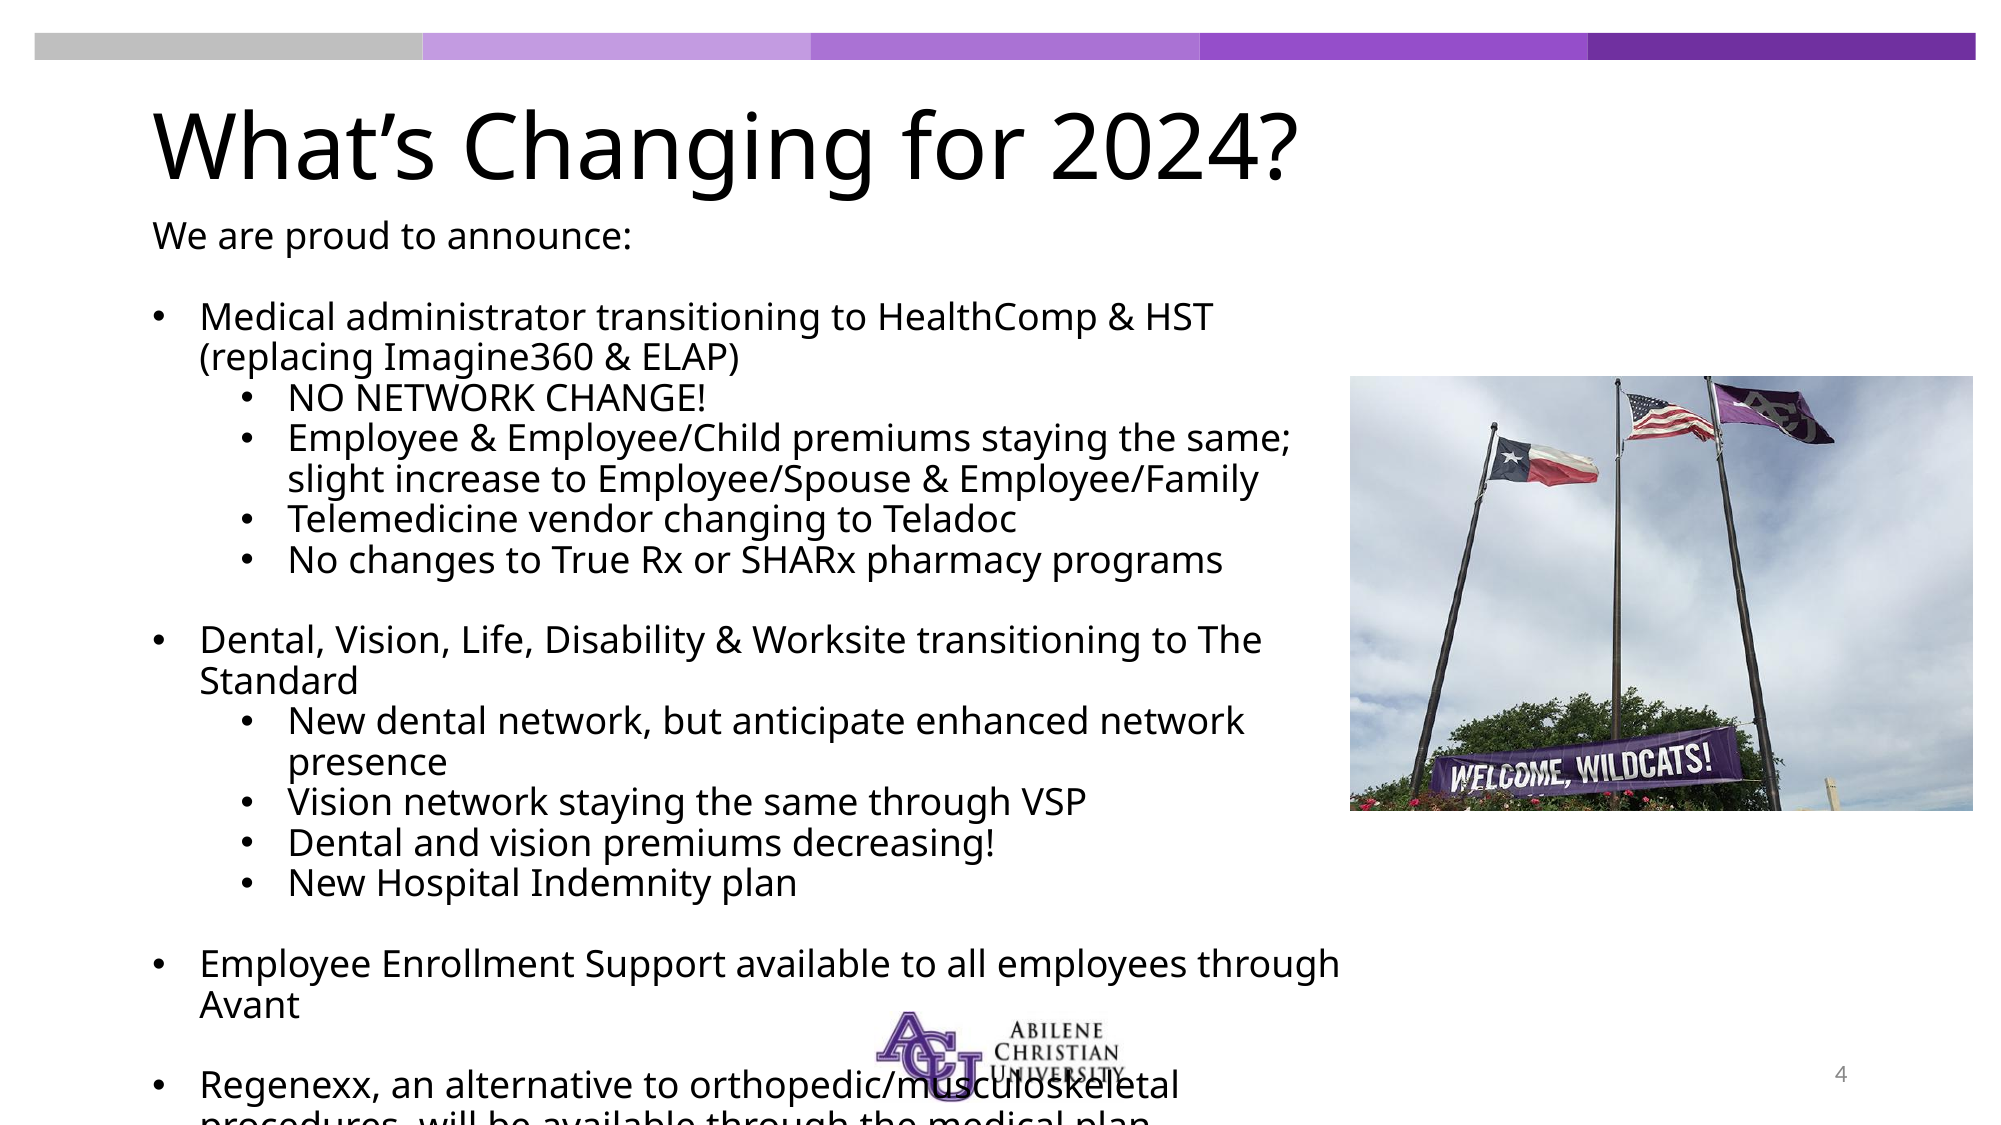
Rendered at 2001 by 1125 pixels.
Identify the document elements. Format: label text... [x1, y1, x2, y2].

title What’s Changing for 2024? [137, 71, 1863, 228]
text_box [34, 32, 1976, 61]
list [874, 1011, 1126, 1103]
text_box We are proud to announce: Medical administrator transitioning to HealthComp & HST (replacing Imagine360 & ELAP) NO NETWORK CHANGE! Employee & Employee/Child premiums staying the same; slight increase to Employee/Spouse & Employee/Family Telemedicine vendor changing to Teladoc No changes to True Rx or SHARx pharmacy programs Dental, Vision, Life, Disability & Worksite transitioning to The Standard New dental network, but anticipate enhanced network presence Vision network staying the same through VSP Dental and vision premiums decreasing! New Hospital Indemnity plan Employee Enrollment Support available to all employees through Avant Regenexx, an alternative to orthopedic/musculoskeletal procedures, will be available through the medical plan [137, 209, 1376, 1029]
slide_number 4 [1412, 1042, 1863, 1103]
picture [1350, 376, 1973, 811]
